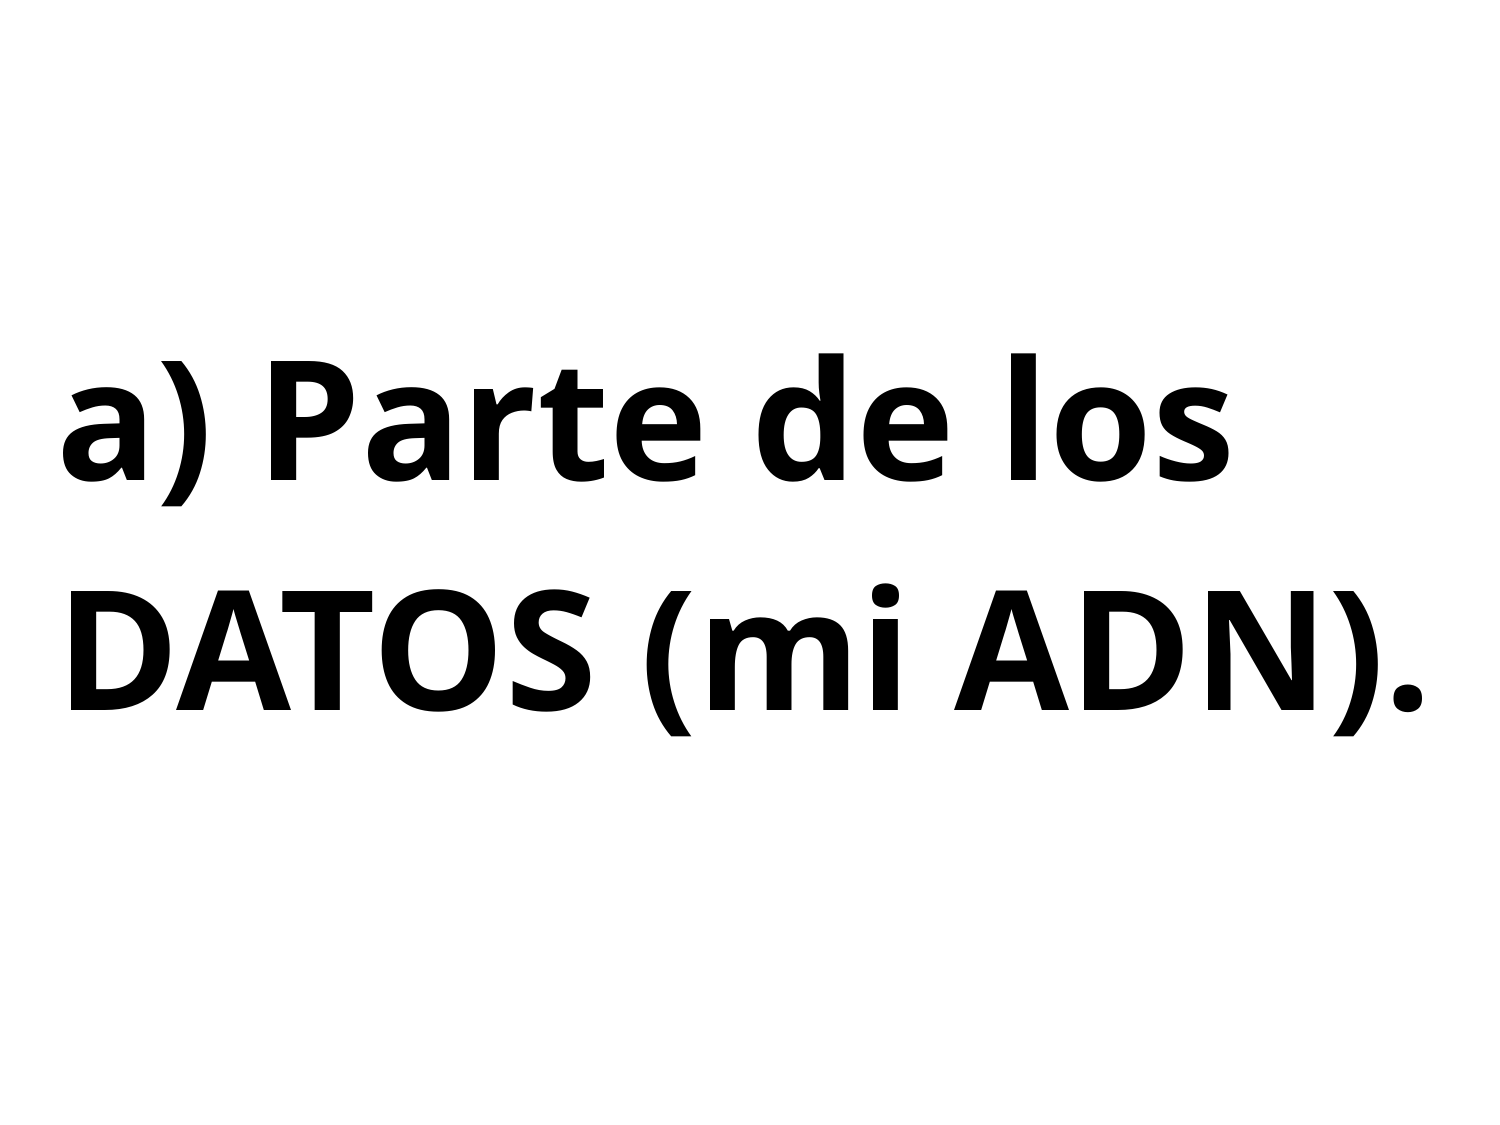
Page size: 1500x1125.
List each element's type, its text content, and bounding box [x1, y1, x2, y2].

text_box a) Parte de los DATOS (mi ADN). [41, 276, 1483, 751]
